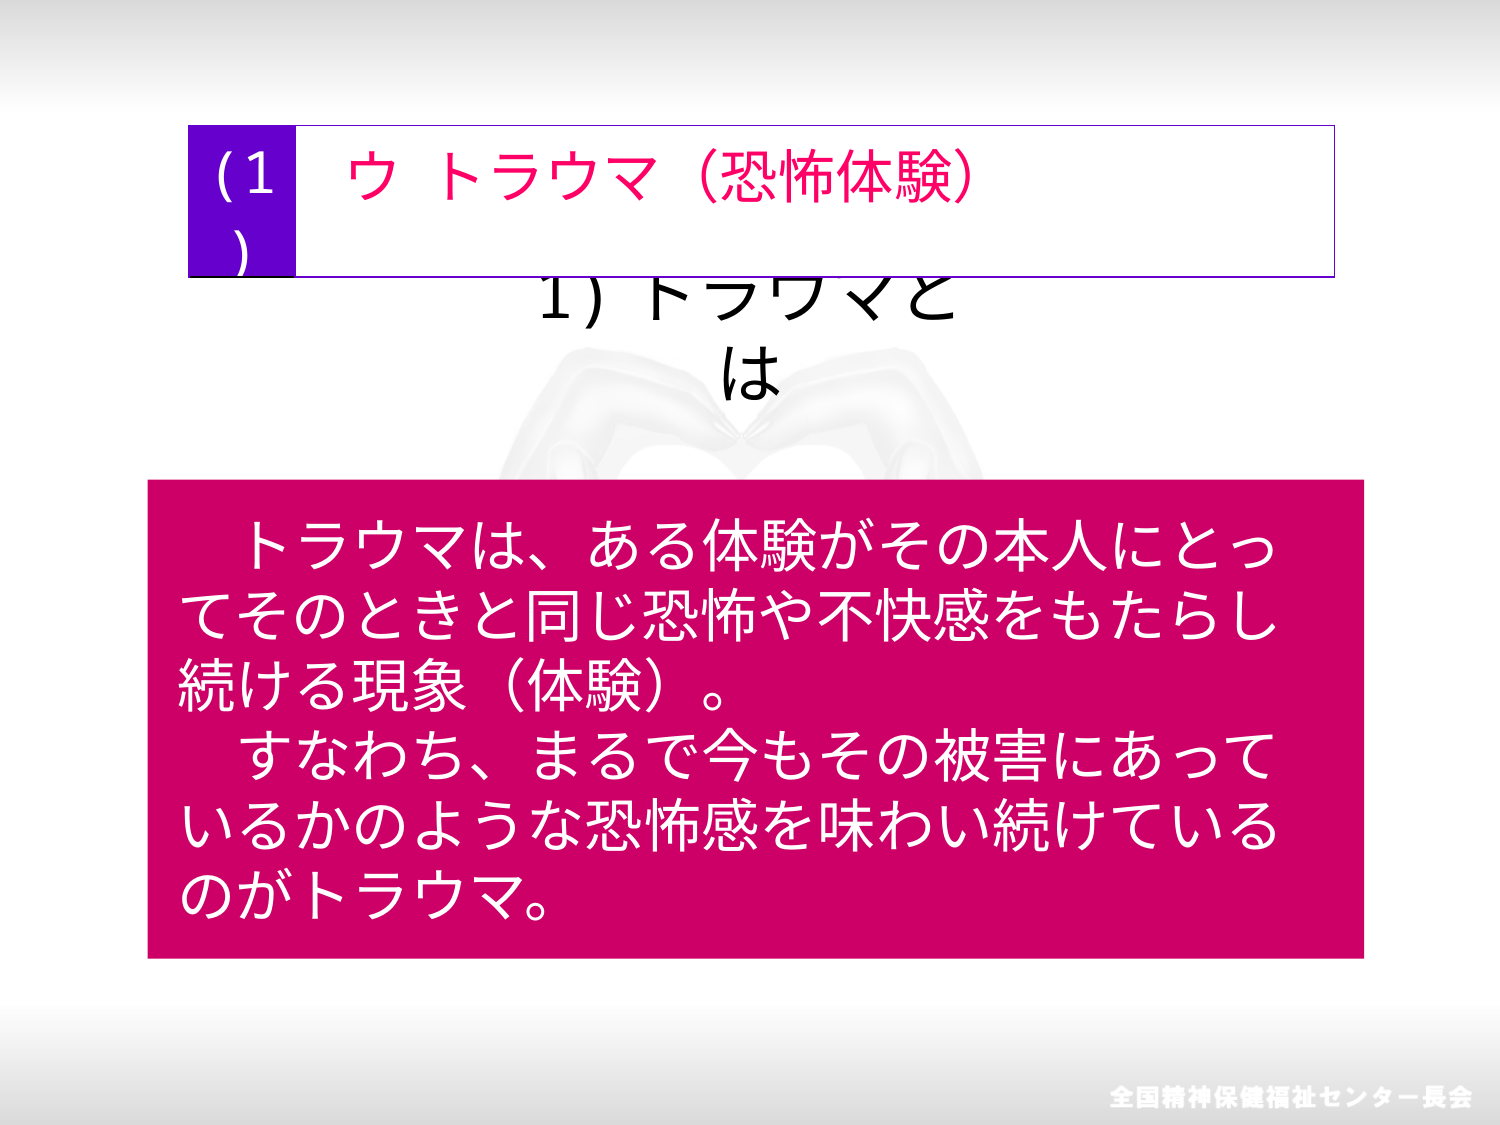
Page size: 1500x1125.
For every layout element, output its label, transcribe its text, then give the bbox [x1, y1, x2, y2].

text_box 1)トラウマとは [490, 278, 1010, 397]
table_header (1) [190, 126, 294, 276]
table_header ウ トラウマ（恐怖体験） [296, 126, 1334, 276]
text_box トラウマは、ある体験がその本人にとってそのときと同じ恐怖や不快感をもたらし続ける現象（体験）。 すなわち、まるで今もその被害にあっているかのような恐怖感を味わい続けているのがトラウマ。 [147, 479, 1365, 959]
picture [0, 0, 1500, 1125]
